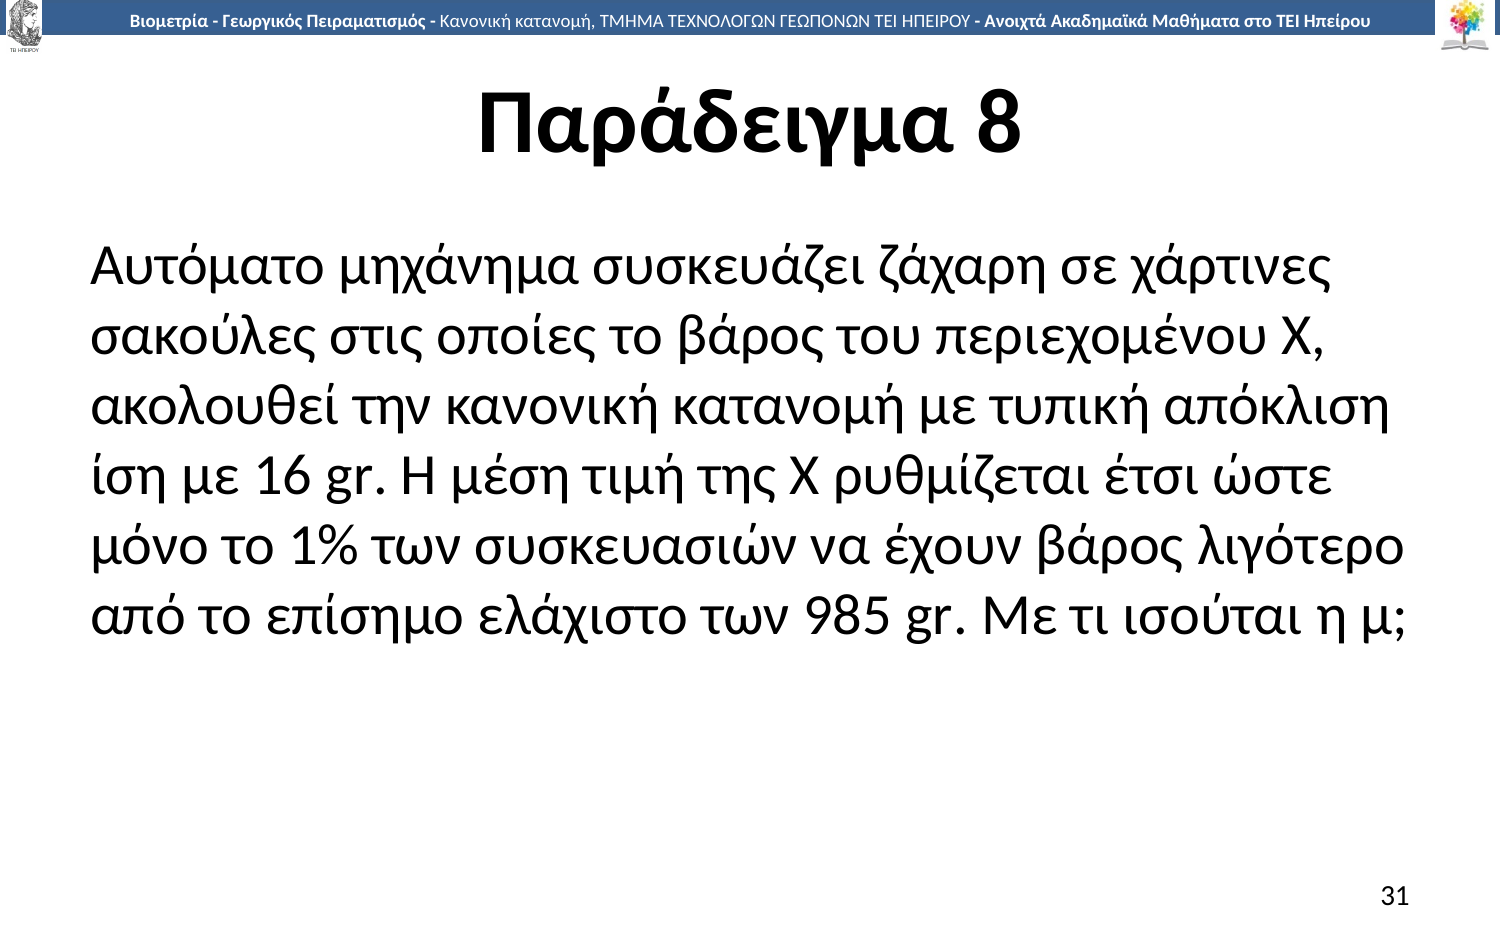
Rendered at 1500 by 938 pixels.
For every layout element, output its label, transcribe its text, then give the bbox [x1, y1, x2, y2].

picture [6, 0, 42, 54]
picture [1435, 0, 1495, 52]
title Παράδειγμα 8 [75, 37, 1425, 194]
list Αυτόματο μηχάνημα συσκευάζει ζάχαρη σε χάρτινες σακούλες στις οποίες το βάρος του περιεχομένου Χ, ακολουθεί την κανονική κατανομή με τυπική απόκλιση ίση με 16 gr. Η μέση τιμή της Χ ρυθμίζεται έτσι ώστε μόνο το 1% των συσκευασιών να έχουν βάρος λιγότερο από το επίσημο ελάχιστο των 985 gr. Με τι ισούται η μ; [75, 218, 1425, 838]
slide_number 31 [1074, 868, 1425, 919]
